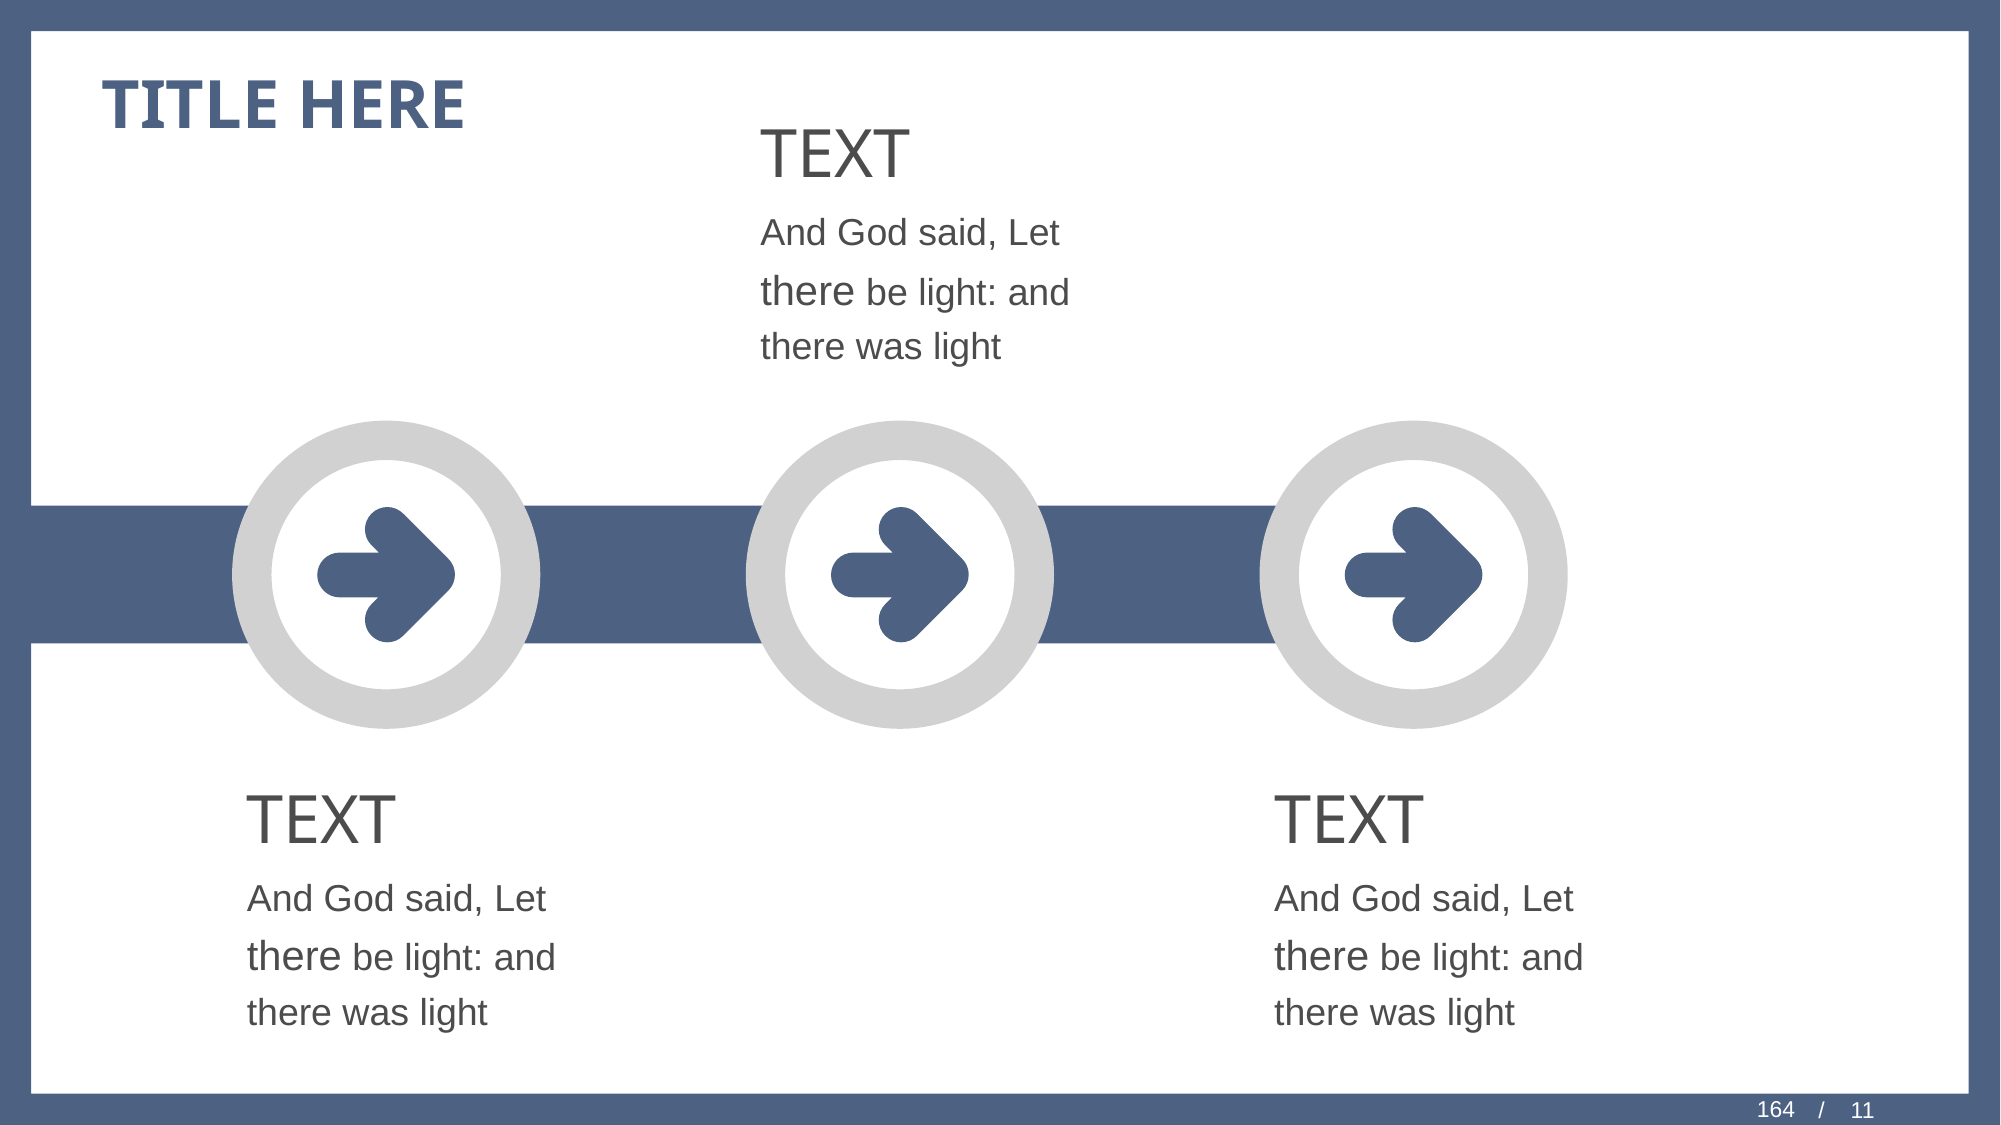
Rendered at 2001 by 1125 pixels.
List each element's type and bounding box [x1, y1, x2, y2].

footer [1803, 1095, 2000, 1123]
text_box [745, 87, 1175, 375]
text_box [232, 753, 661, 1041]
title [86, 42, 1914, 161]
slide_number [1422, 1098, 1810, 1125]
text_box [1259, 753, 1689, 1041]
text_box [1, 418, 1570, 731]
